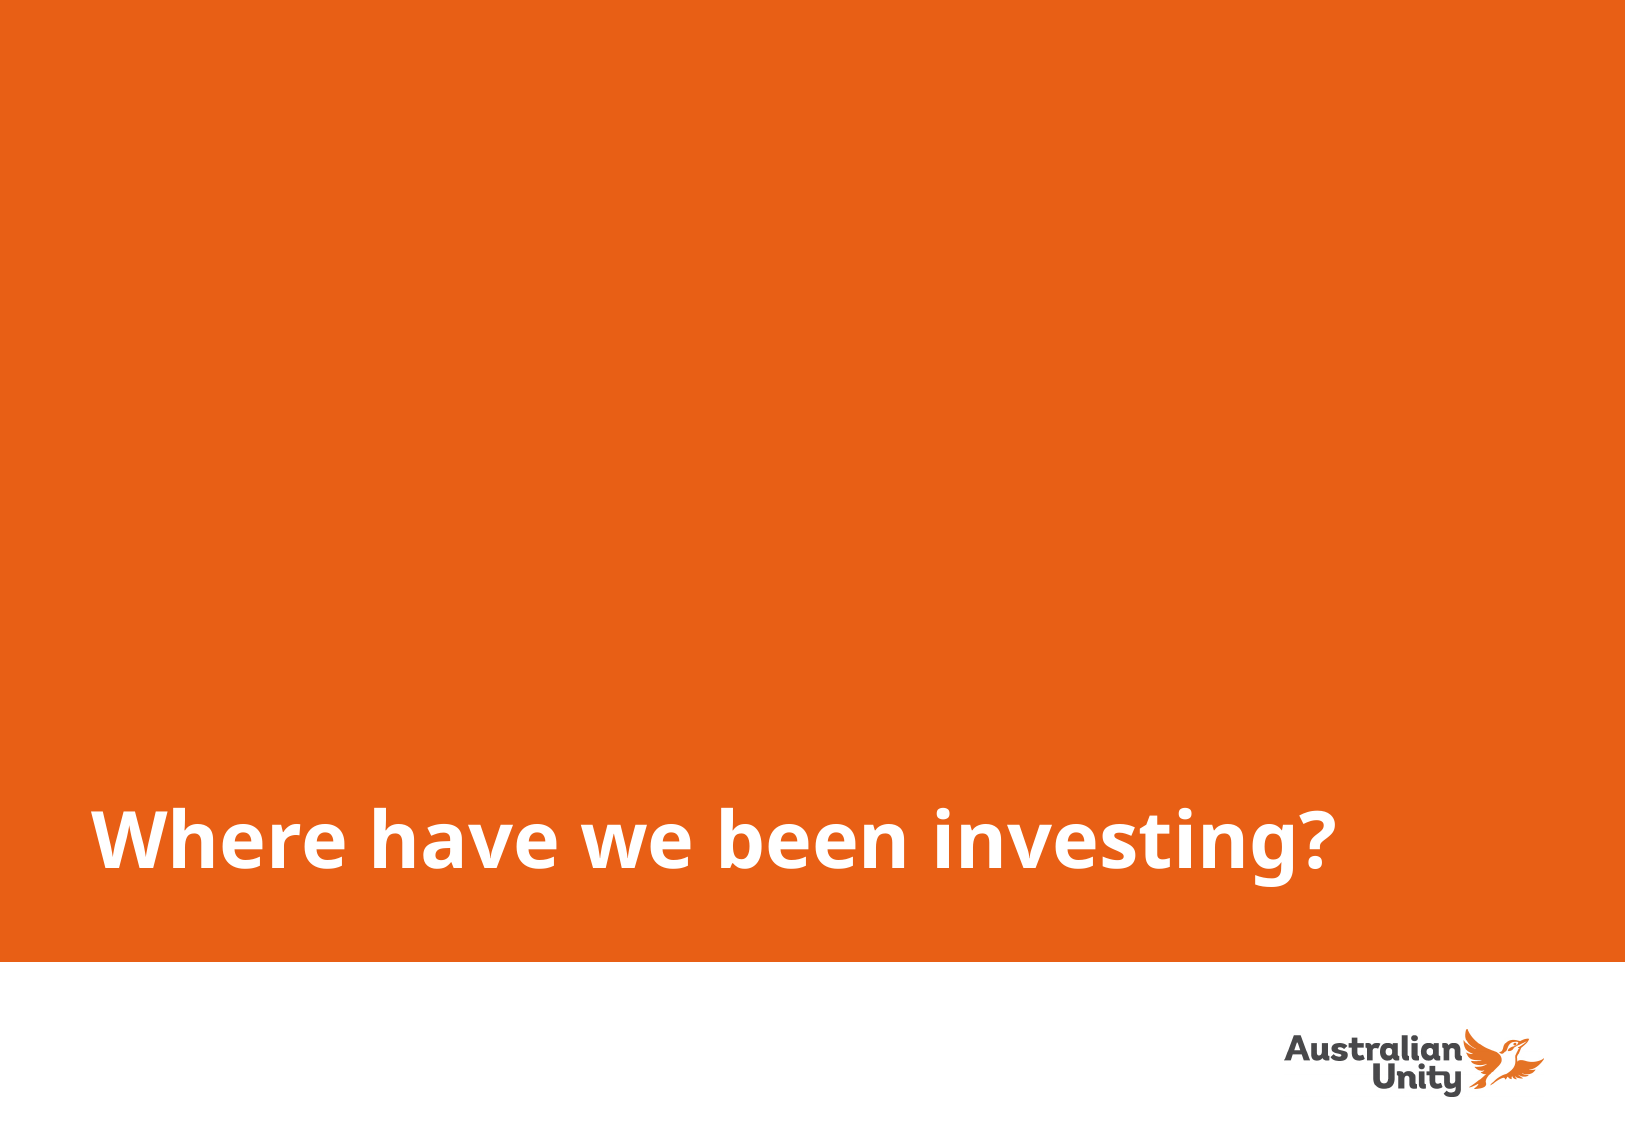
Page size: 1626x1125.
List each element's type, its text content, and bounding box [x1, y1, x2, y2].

picture [1284, 1029, 1544, 1097]
title Where have we been investing? [76, 66, 1539, 892]
